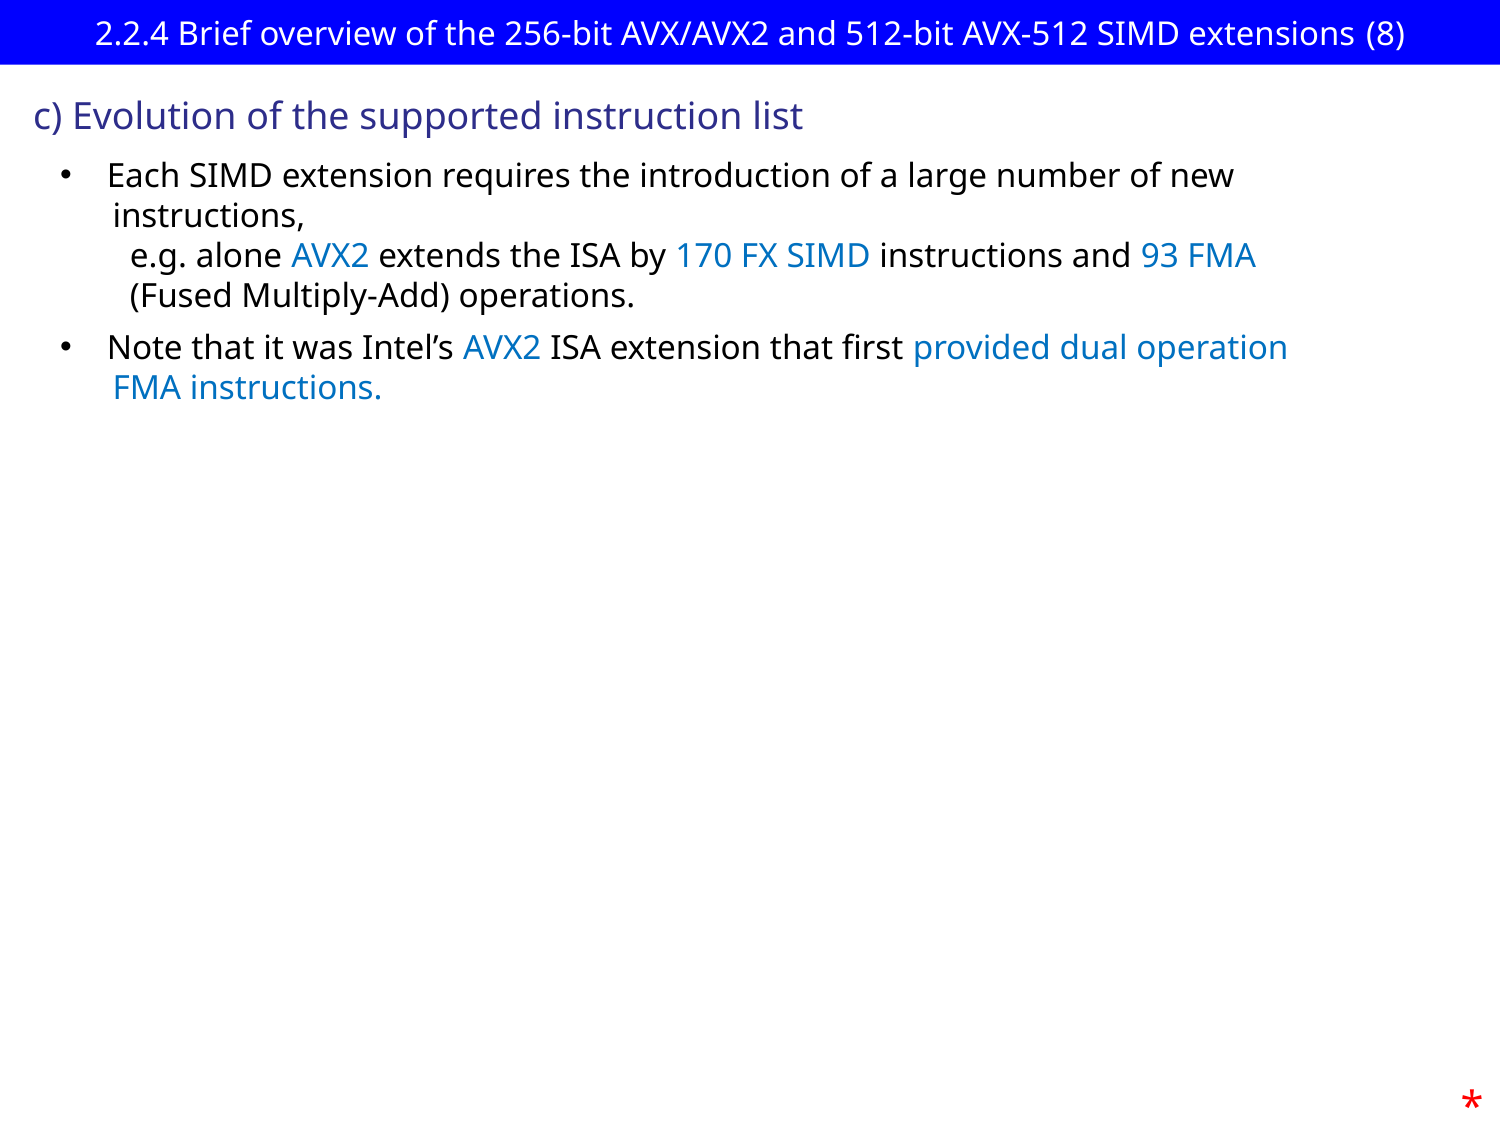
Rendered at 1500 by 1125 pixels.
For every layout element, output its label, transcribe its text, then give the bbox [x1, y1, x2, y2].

text_box Each SIMD extension requires the introduction of a large number of new instructions, e.g. alone AVX2 extends the ISA by 170 FX SIMD instructions and 93 FMA (Fused Multiply-Add) operations. Note that it was Intel’s AVX2 ISA extension that first provided dual operation FMA instructions. [45, 146, 1492, 414]
text_box c) Evolution of the supported instruction list [18, 85, 1010, 145]
text_box * [1445, 1071, 1500, 1125]
title 2.2.4 Brief overview of the 256-bit AVX/AVX2 and 512-bit AVX-512 SIMD extensions (8) [0, 0, 1500, 65]
